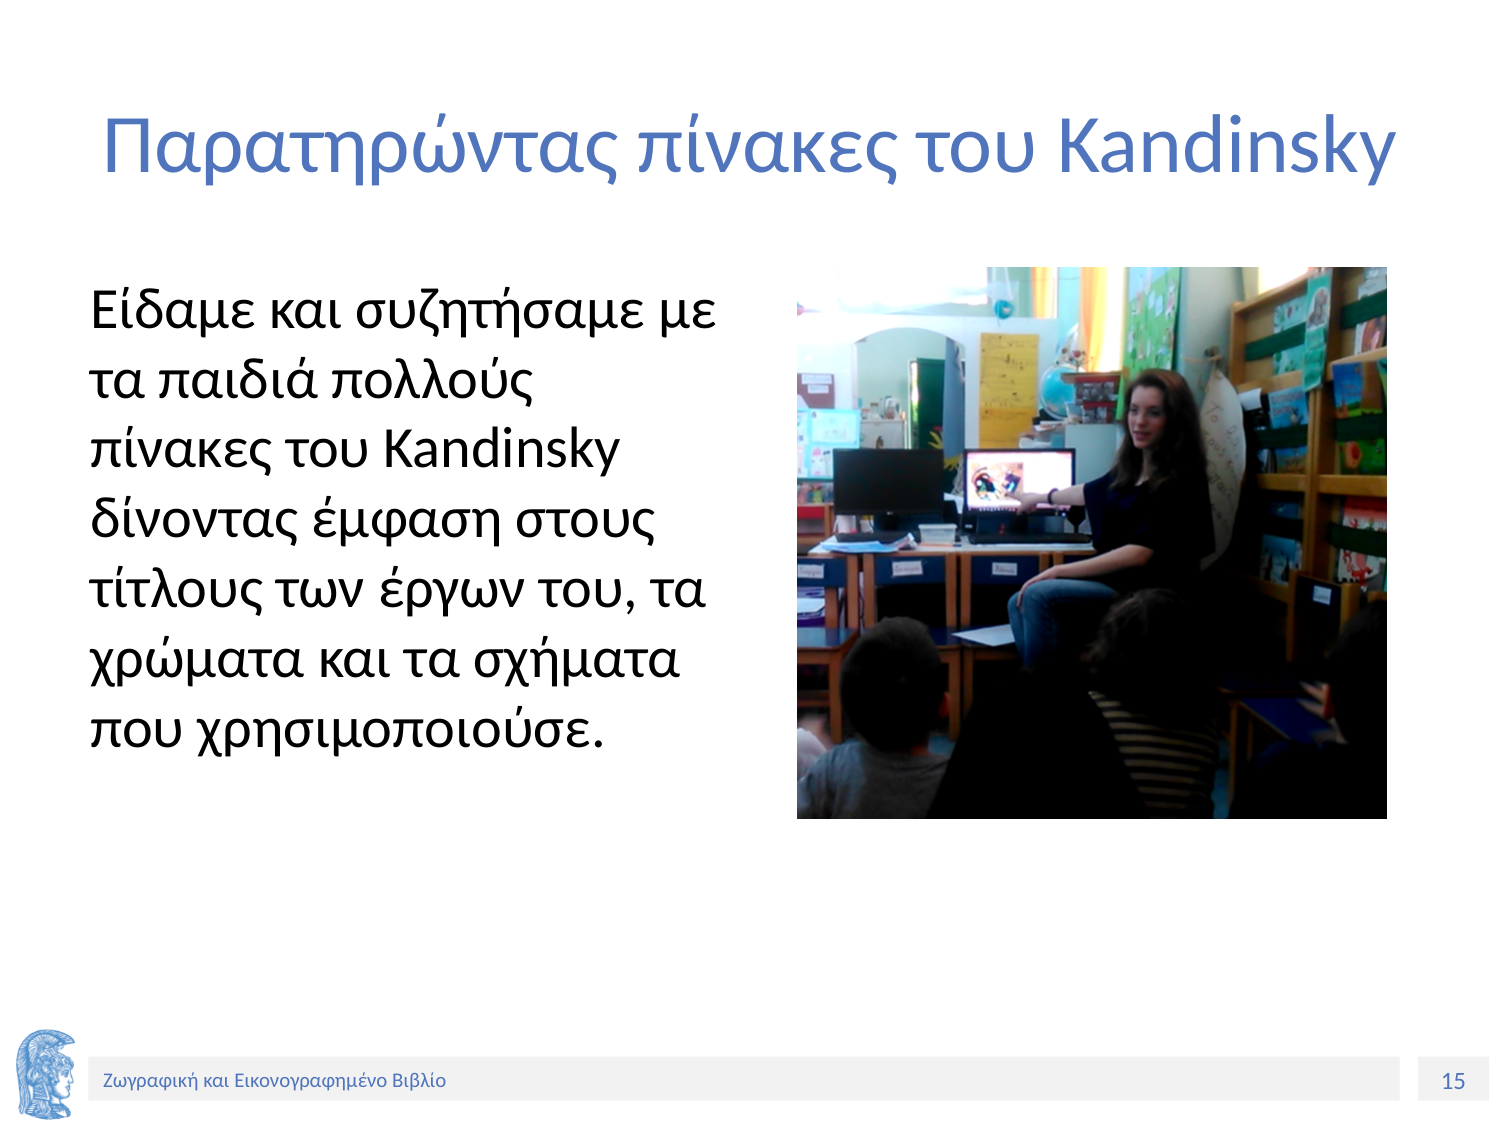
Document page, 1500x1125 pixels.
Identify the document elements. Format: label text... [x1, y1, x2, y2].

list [796, 266, 1387, 819]
title Παρατηρώντας πίνακες του Kandinsky [75, 45, 1425, 233]
list Είδαμε και συζητήσαμε με τα παιδιά πολλούς πίνακες του Kandinsky δίνοντας έμφαση στους τίτλους των έργων του, τα χρώματα και τα σχήματα που χρησιμοποιούσε. [75, 262, 738, 1005]
picture [9, 1026, 81, 1120]
